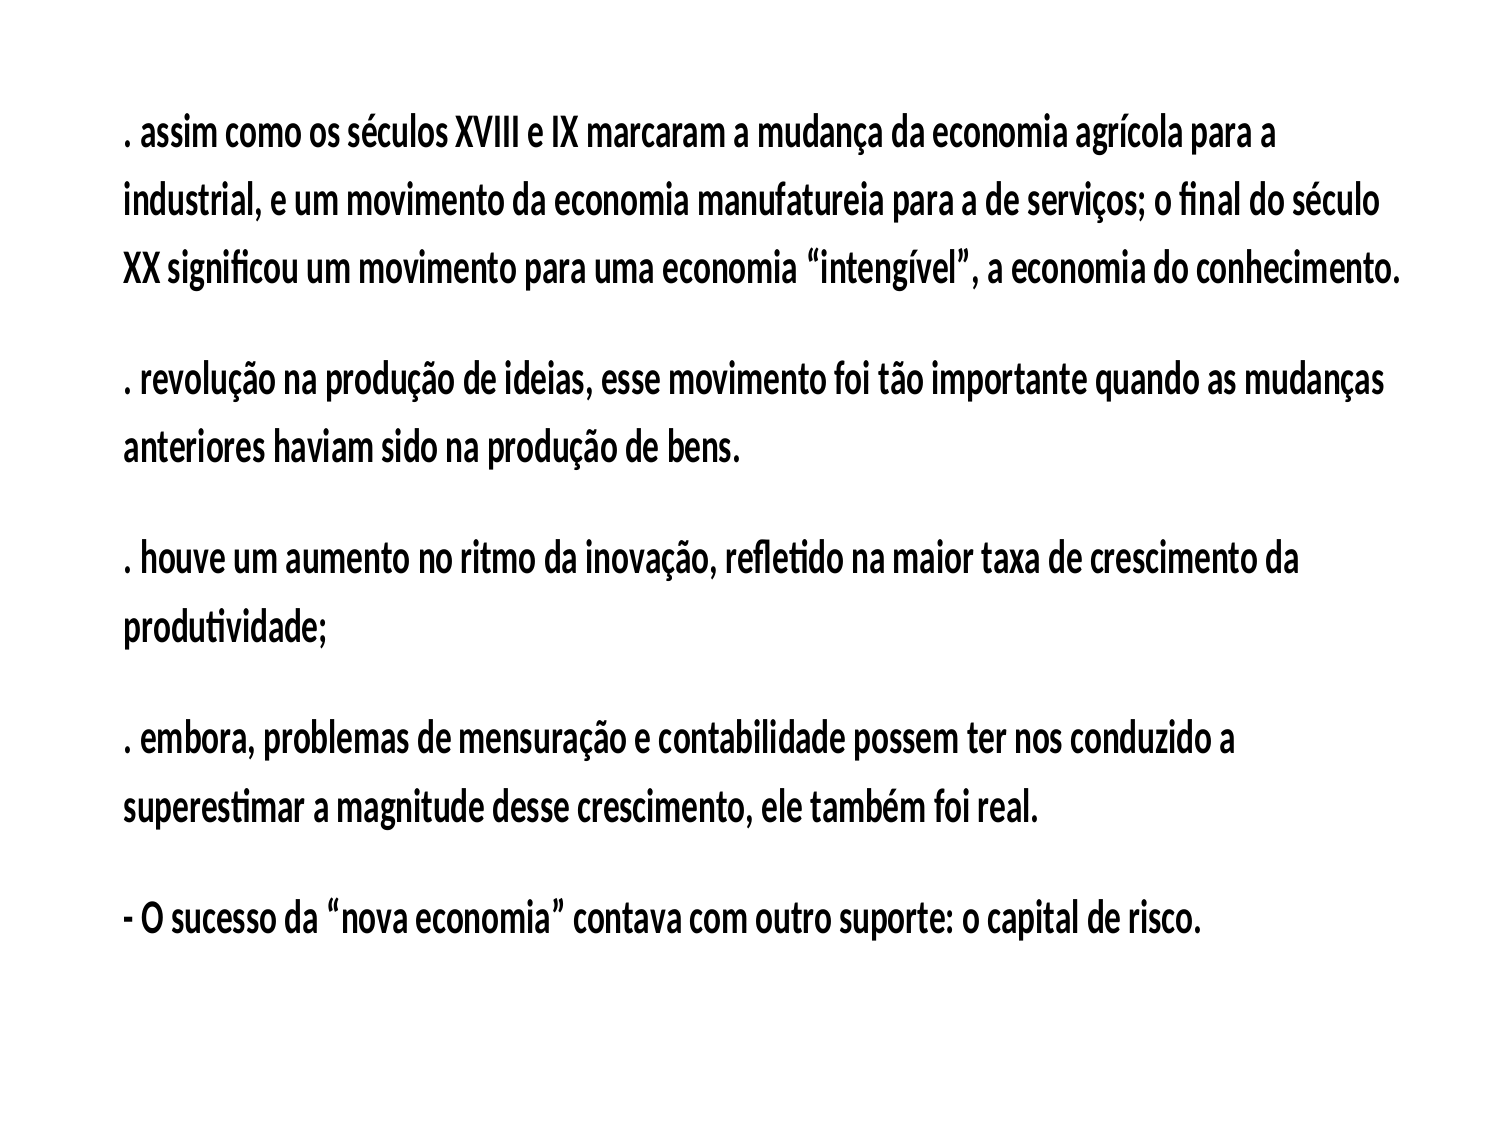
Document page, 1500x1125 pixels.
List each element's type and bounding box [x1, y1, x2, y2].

text_box [123, 101, 1412, 1000]
